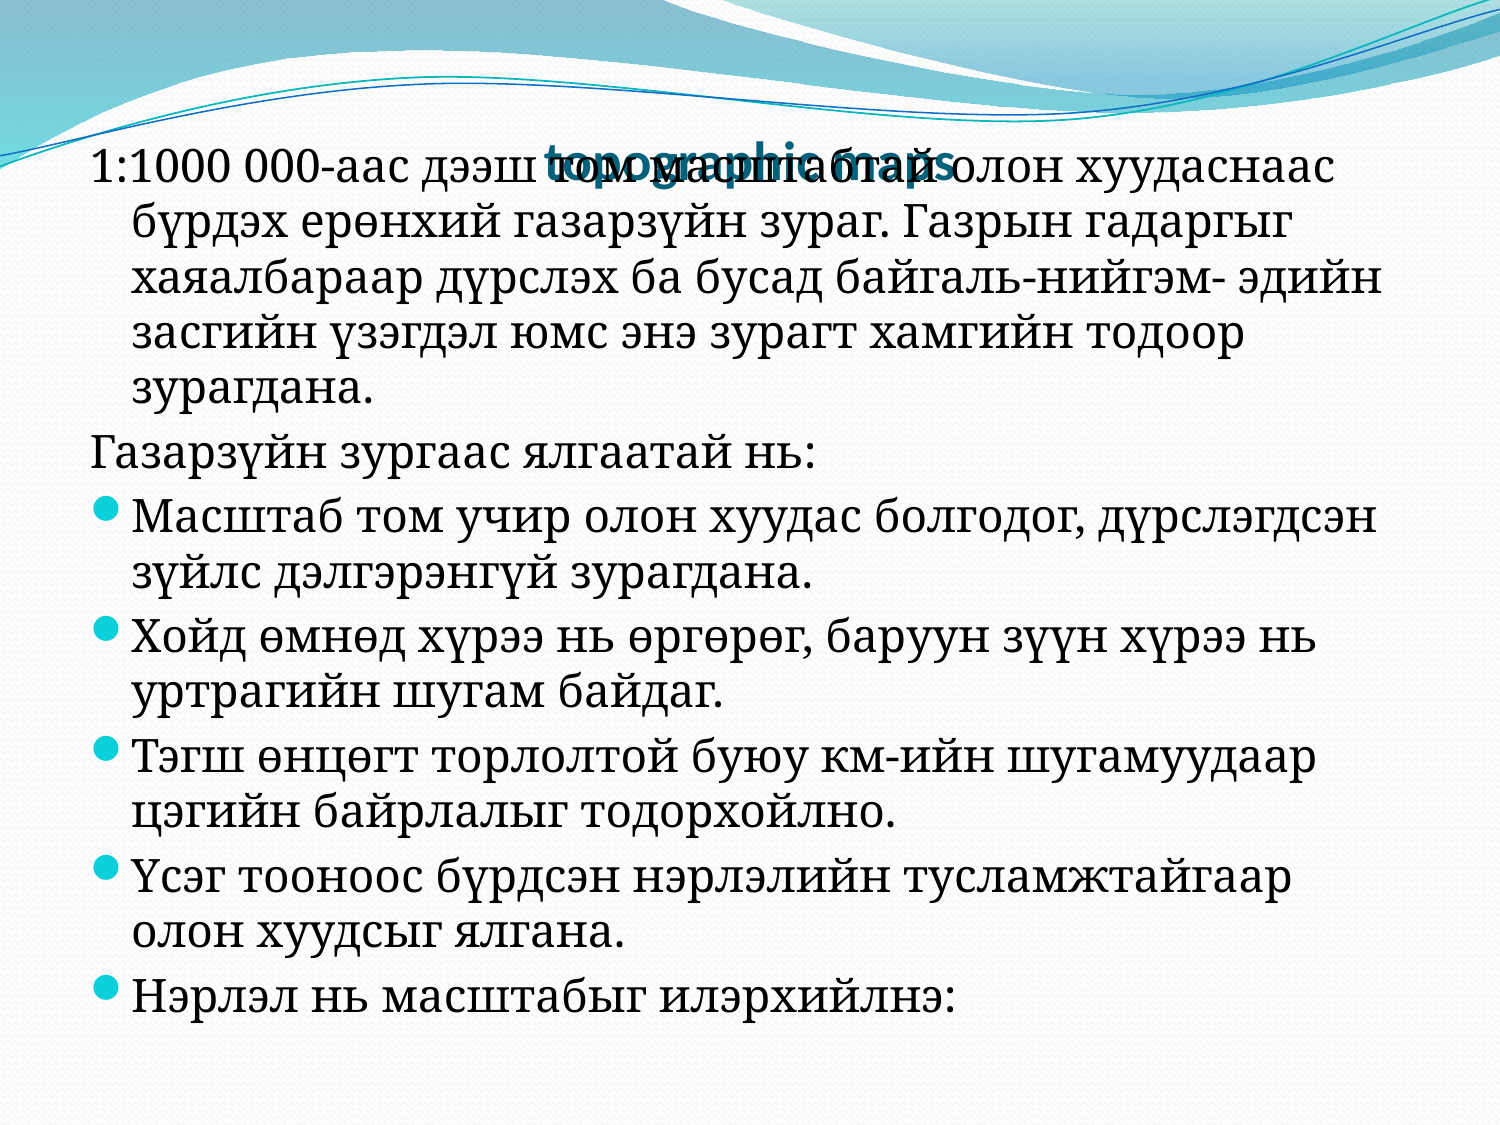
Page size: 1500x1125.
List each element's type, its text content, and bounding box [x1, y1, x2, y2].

list 1:1000 000-аас дээш том масштабтай олон хуудаснаас бүрдэх ерөнхий газарзүйн зураг. Газрын гадаргыг хаяалбараар дүрслэх ба бусад байгаль-нийгэм- эдийн засгийн үзэгдэл юмс энэ зурагт хамгийн тодоор зурагдана. Газарзүйн зургаас ялгаатай нь: Масштаб том учир олон хуудас болгодог, дүрслэгдсэн зүйлс дэлгэрэнгүй зурагдана. Хойд өмнөд хүрээ нь өргөрөг, баруун зүүн хүрээ нь уртрагийн шугам байдаг. Тэгш өнцөгт торлолтой буюу км-ийн шугамуудаар цэгийн байрлалыг тодорхойлно. Үсэг тооноос бүрдсэн нэрлэлийн тусламжтайгаар олон хуудсыг ялгана. Нэрлэл нь масштабыг илэрхийлнэ: [75, 128, 1425, 1038]
title topographic maps [75, 115, 1425, 128]
